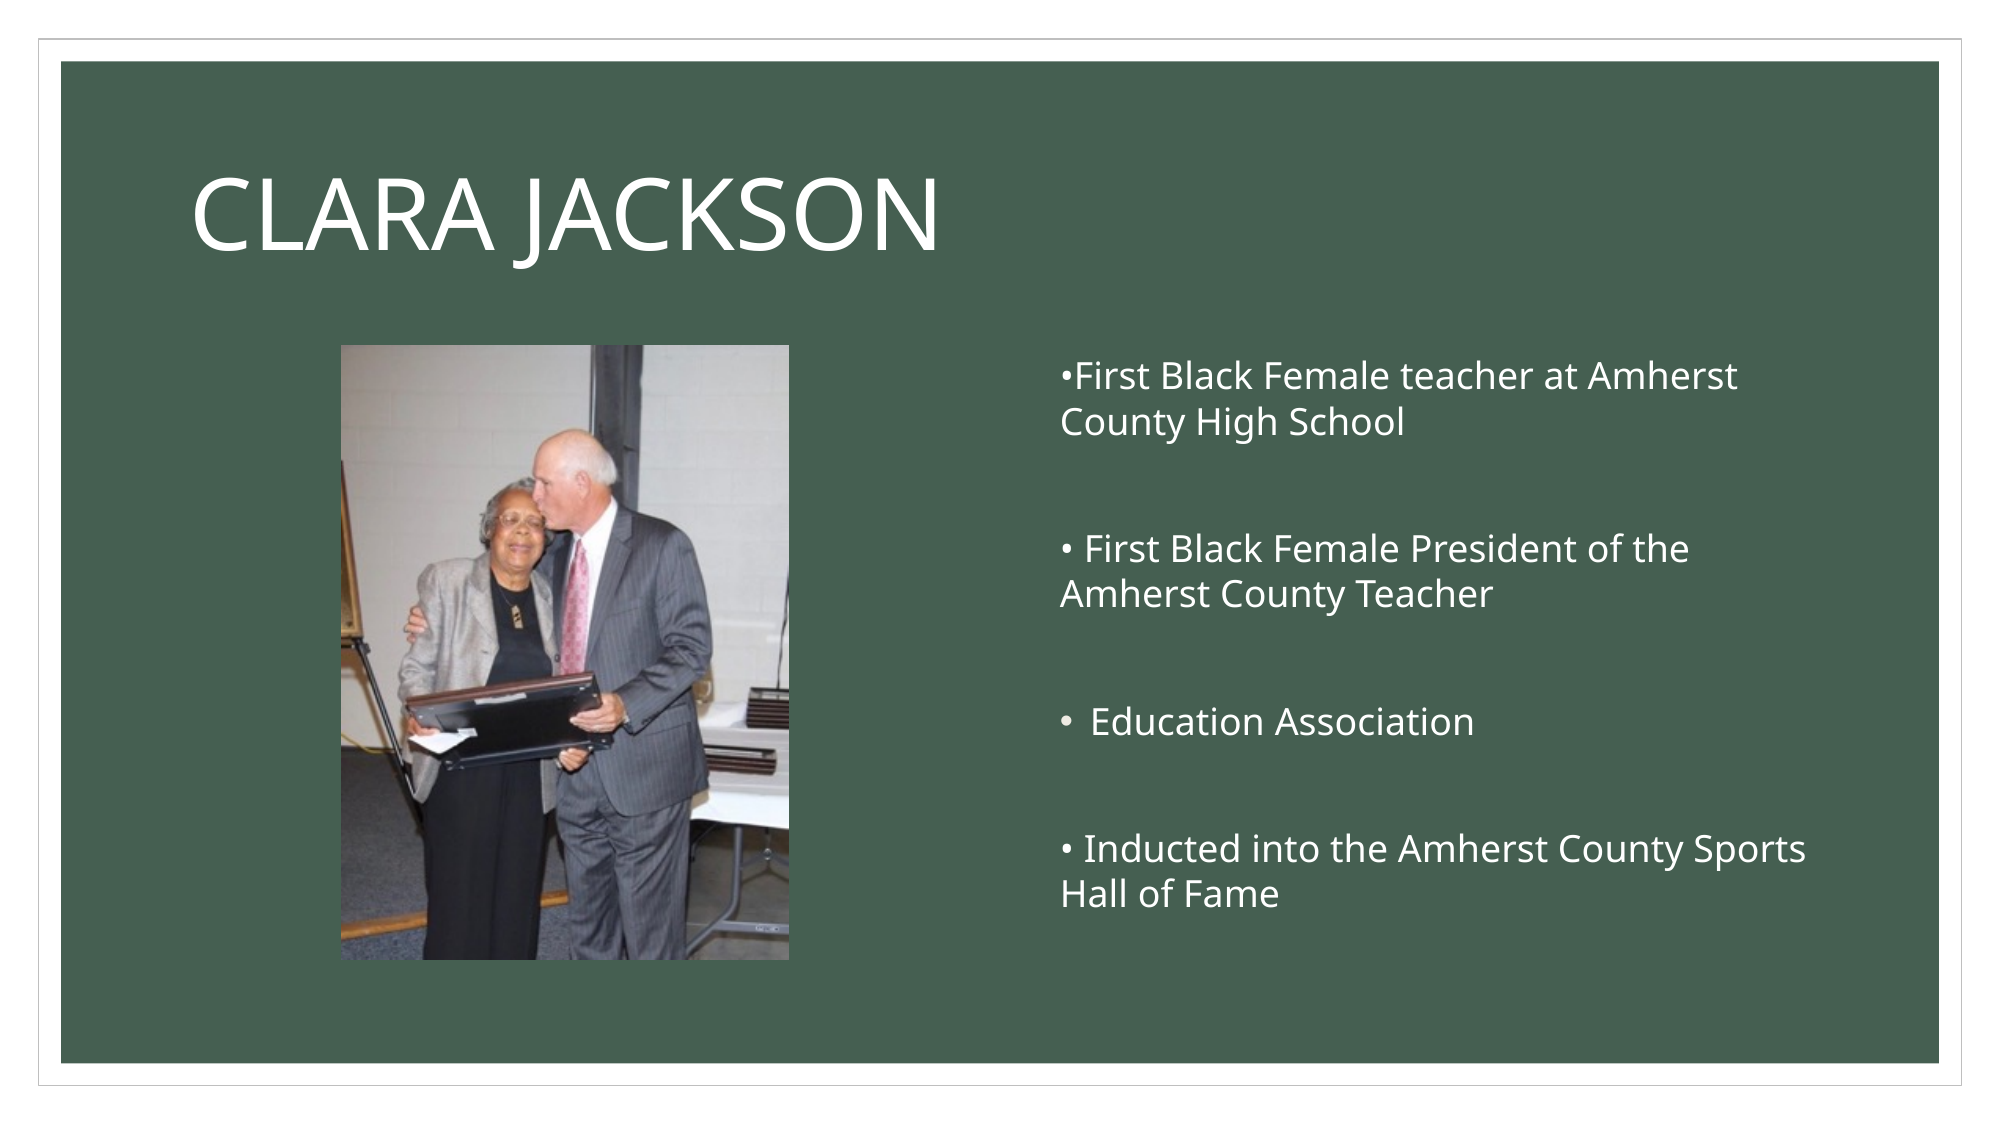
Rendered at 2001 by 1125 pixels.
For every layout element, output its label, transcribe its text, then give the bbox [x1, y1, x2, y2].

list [341, 345, 789, 960]
list •First Black Female teacher at Amherst County High School • First Black Female President of the Amherst County Teacher Education Association • Inducted into the Amherst County Sports Hall of Fame [1044, 345, 1825, 960]
title CLARA JACKSON [174, 105, 1825, 331]
